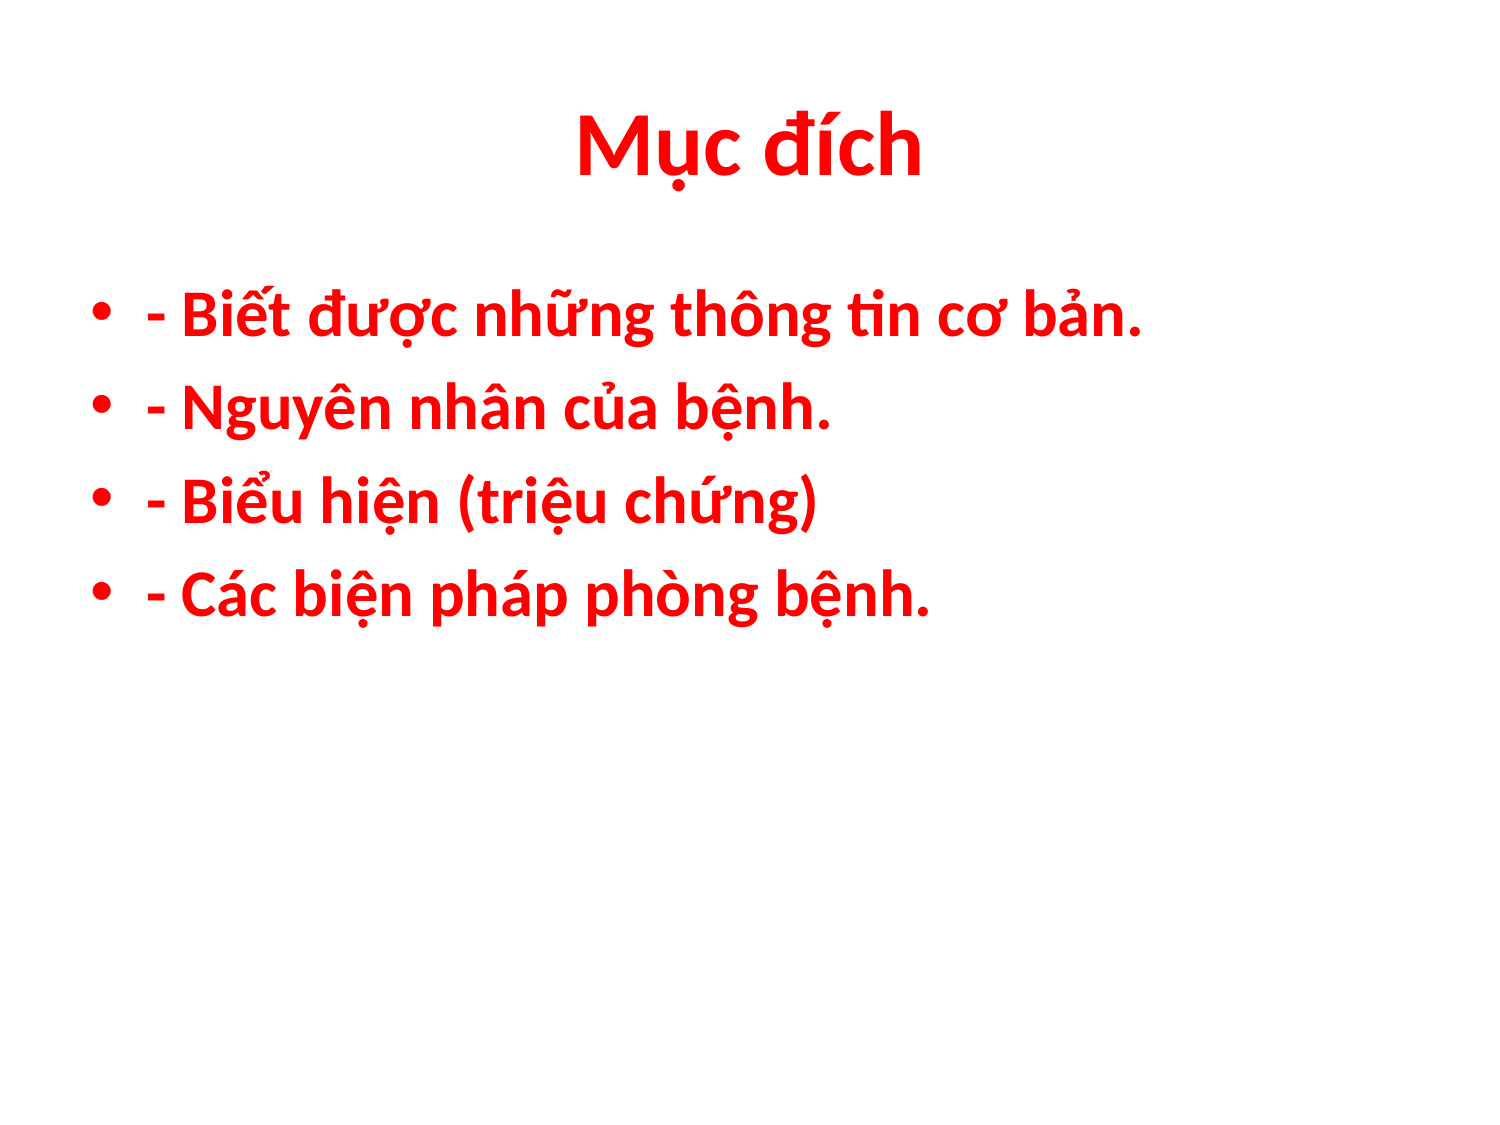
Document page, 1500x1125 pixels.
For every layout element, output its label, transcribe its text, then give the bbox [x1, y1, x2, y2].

list - Biết được những thông tin cơ bản. - Nguyên nhân của bệnh. - Biểu hiện (triệu chứng) - Các biện pháp phòng bệnh. [74, 262, 1426, 1006]
title Mục đích [74, 44, 1426, 233]
